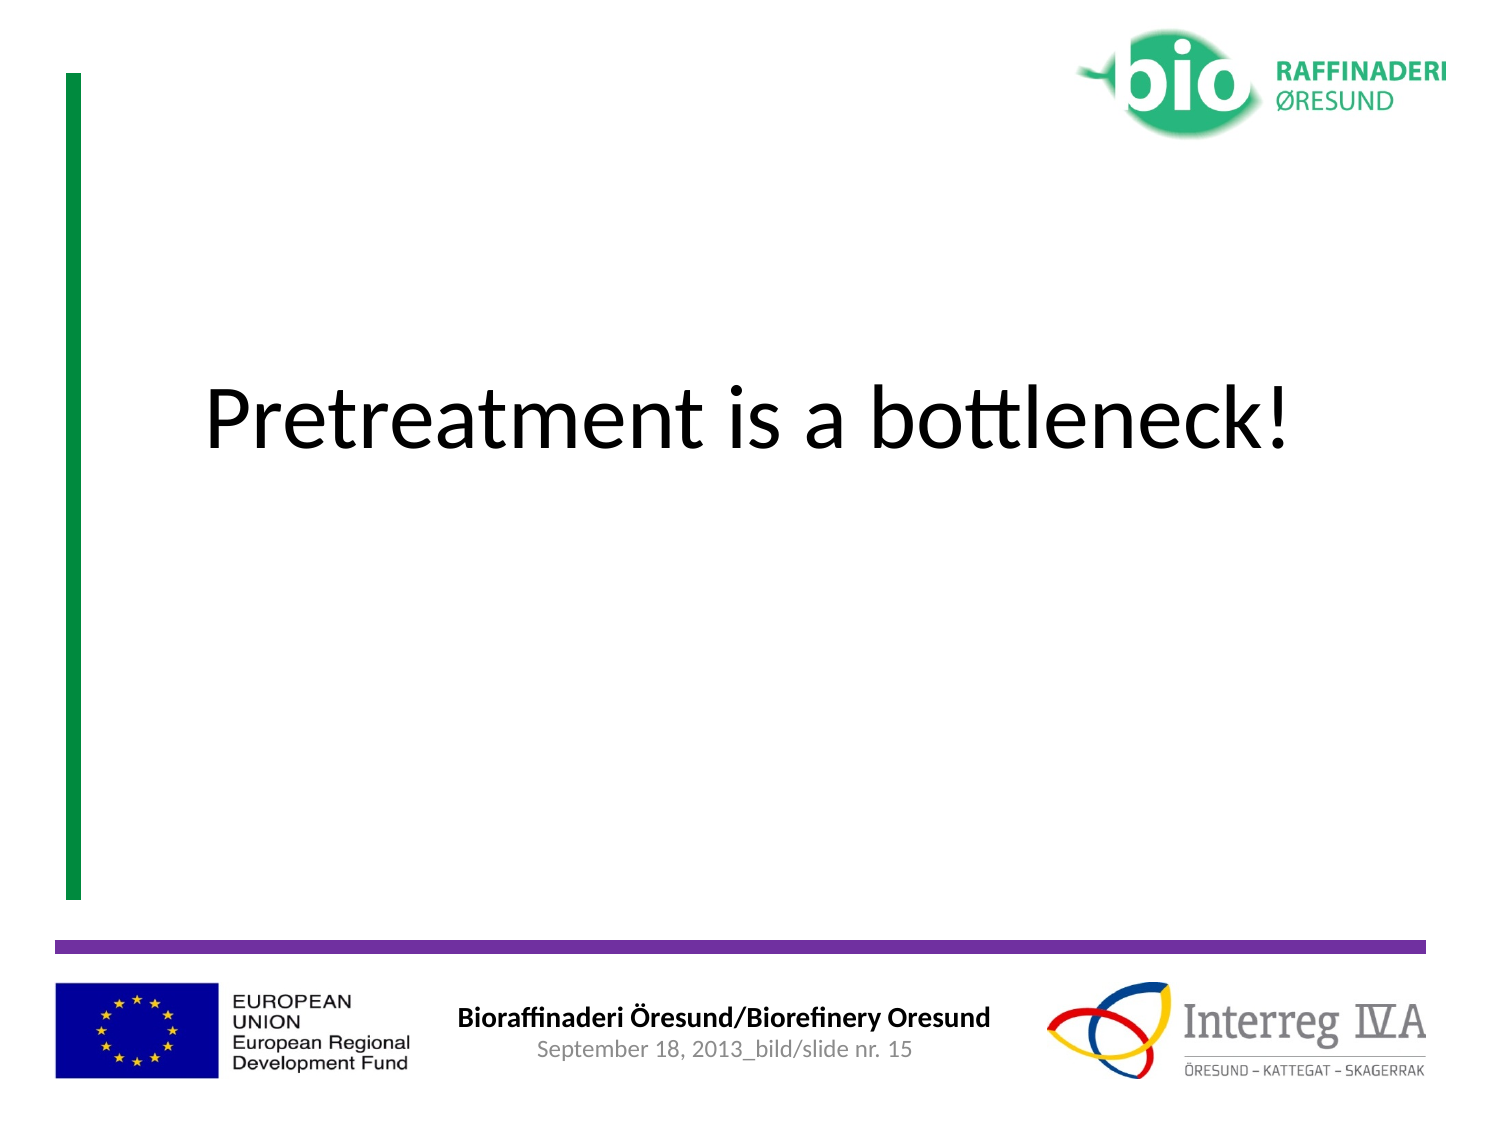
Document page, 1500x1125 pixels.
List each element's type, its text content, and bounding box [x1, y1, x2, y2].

title Pretreatment is a bottleneck! [112, 349, 1388, 591]
picture [1047, 982, 1426, 1079]
picture [54, 982, 410, 1079]
picture [1074, 19, 1446, 148]
